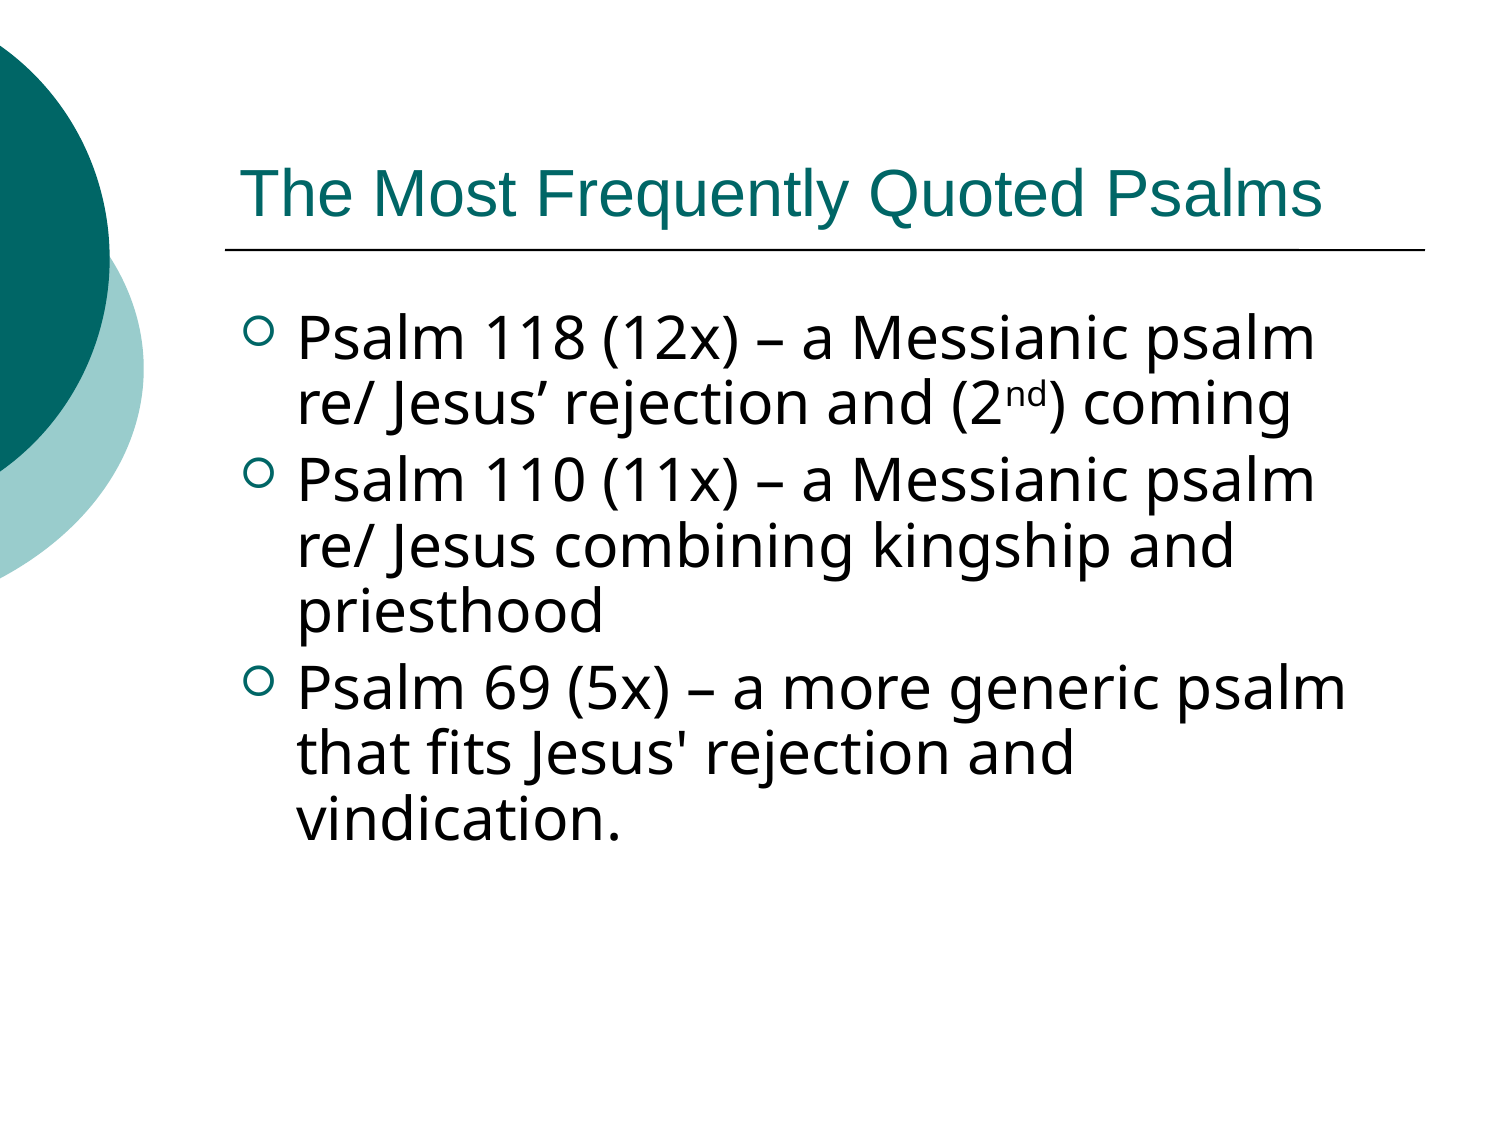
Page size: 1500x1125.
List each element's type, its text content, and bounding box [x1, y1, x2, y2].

list Psalm 118 (12x) – a Messianic psalm re/ Jesus’ rejection and (2nd) coming Psalm 110 (11x) – a Messianic psalm re/ Jesus combining kingship and priesthood Psalm 69 (5x) – a more generic psalm that fits Jesus' rejection and vindication. [224, 299, 1425, 975]
title The Most Frequently Quoted Psalms [224, 49, 1425, 237]
